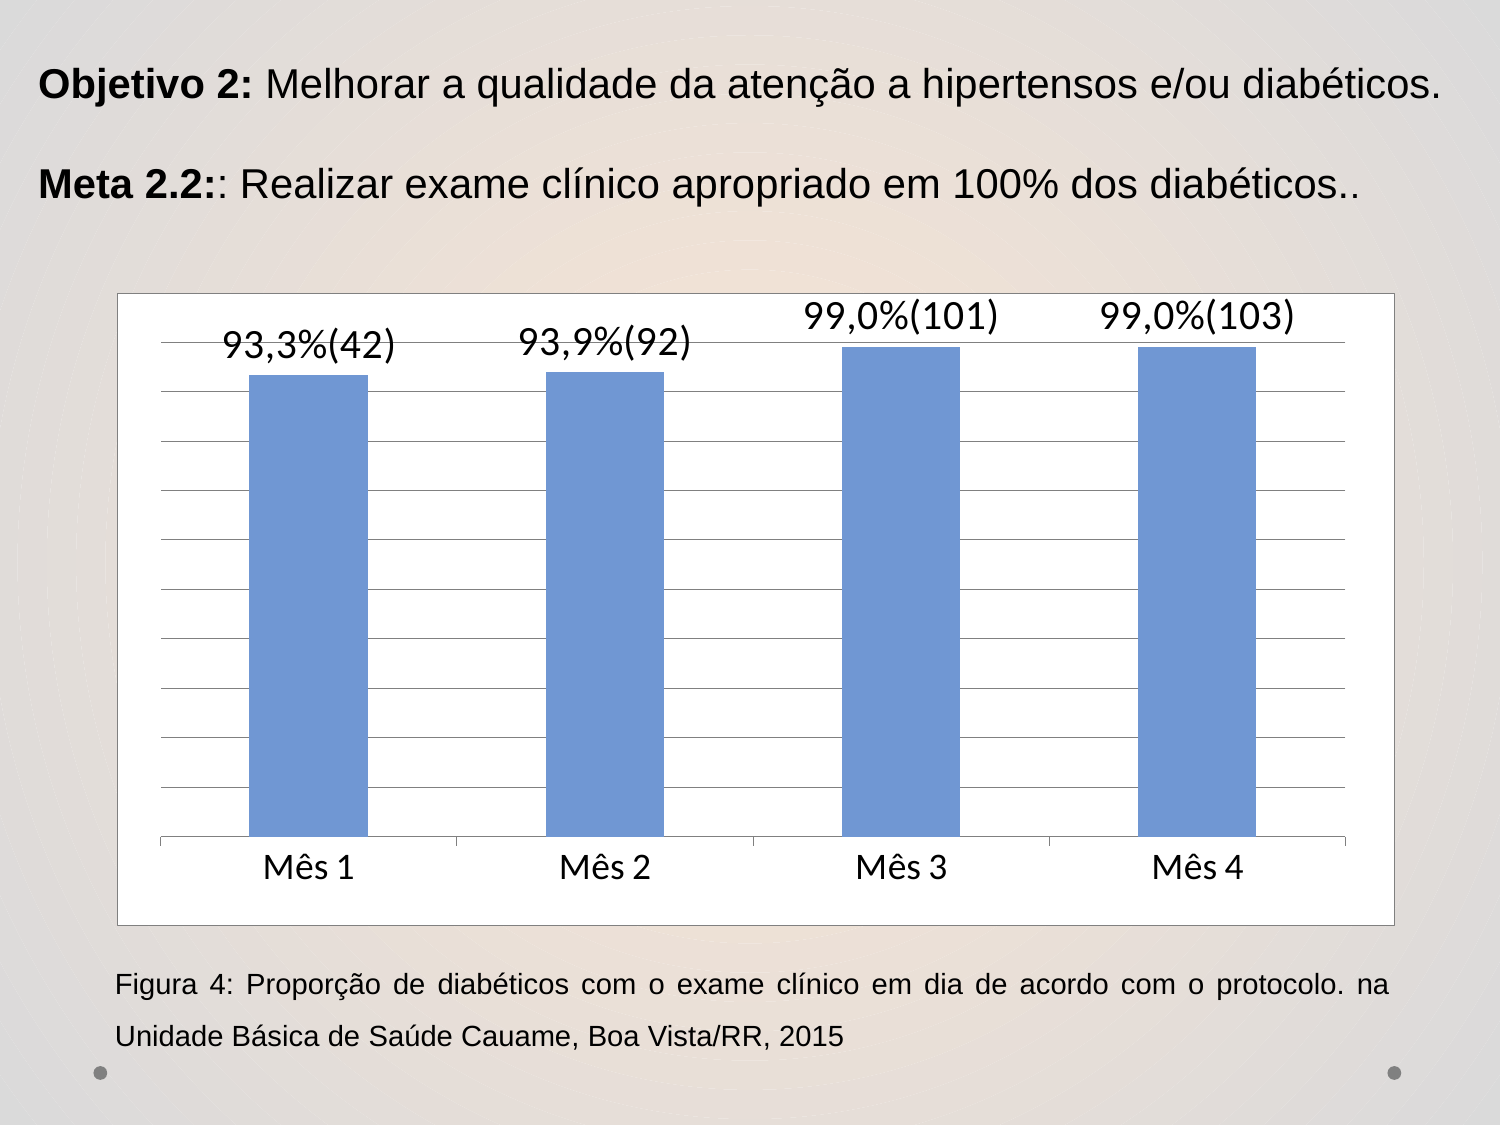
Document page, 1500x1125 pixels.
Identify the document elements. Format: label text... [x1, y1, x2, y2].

text_box Objetivo 2: Melhorar a qualidade da atenção a hipertensos e/ou diabéticos. Meta 2.2:: Realizar exame clínico apropriado em 100% dos diabéticos.. [23, 49, 1477, 215]
text_box Figura 4: Proporção de diabéticos com o exame clínico em dia de acordo com o protocolo. na Unidade Básica de Saúde Cauame, Boa Vista/RR, 2015 [100, 940, 1407, 1060]
chart [116, 292, 1395, 926]
